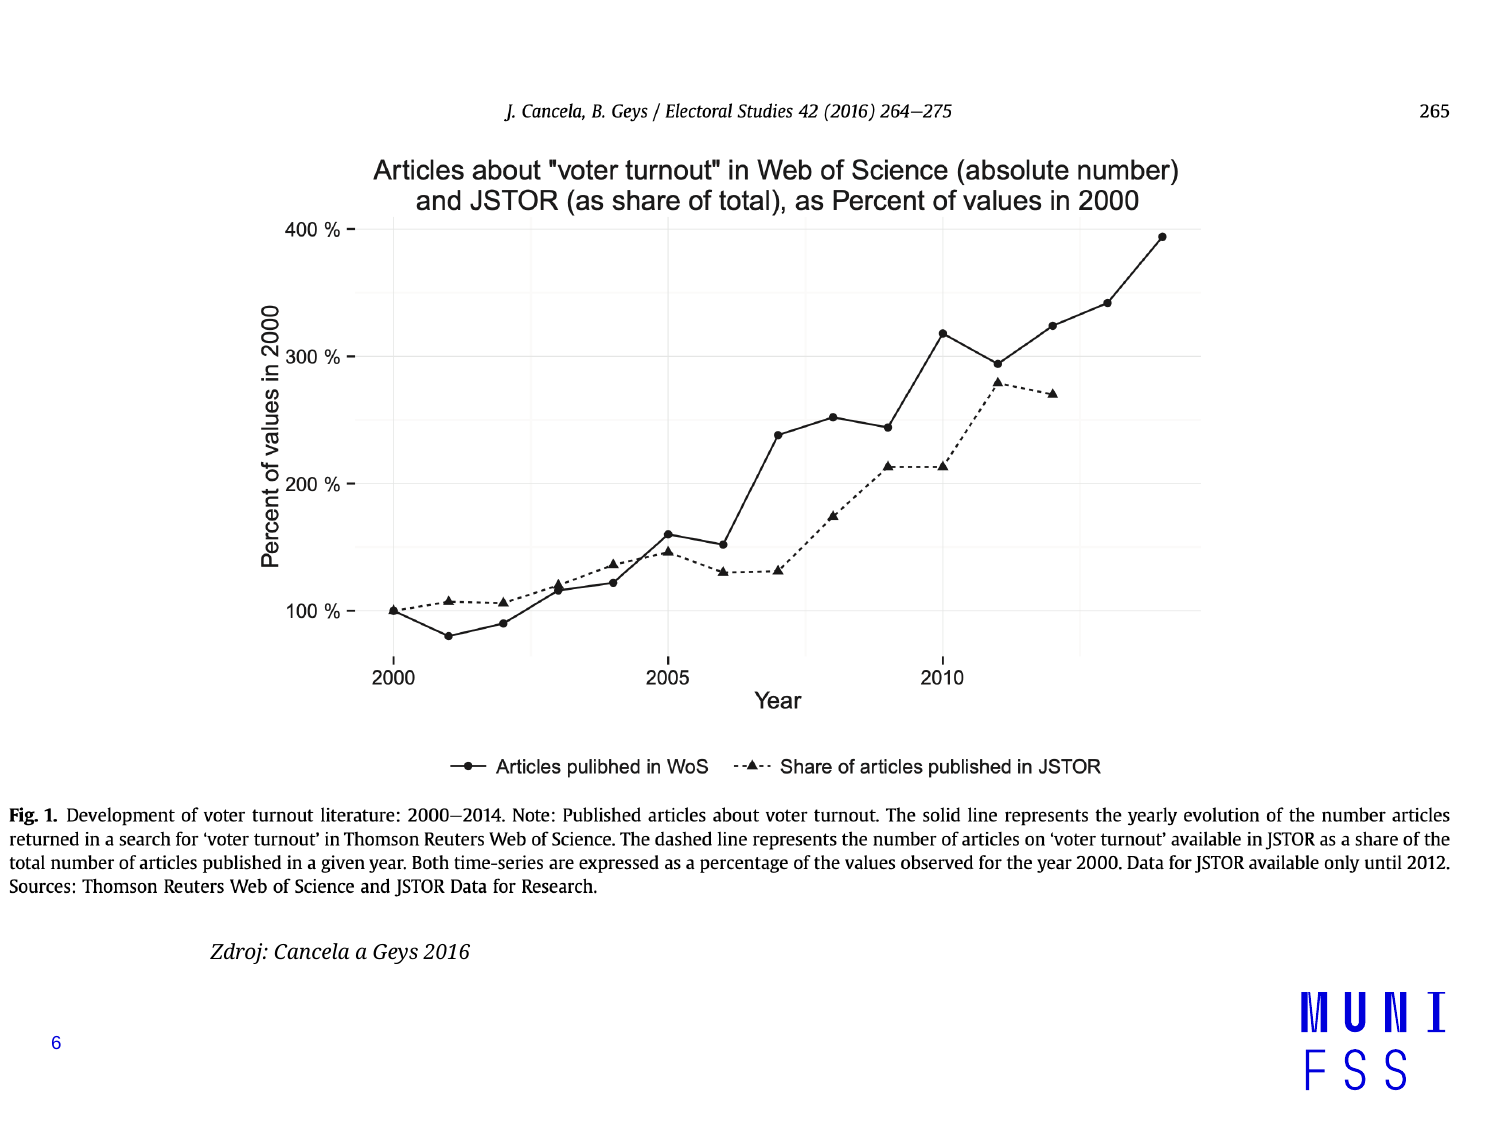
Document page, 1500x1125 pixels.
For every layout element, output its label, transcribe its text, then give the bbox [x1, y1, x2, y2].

text_box Zdroj: Cancela a Geys 2016 [186, 930, 937, 971]
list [5, 61, 1495, 917]
slide_number 6 [50, 1021, 82, 1063]
